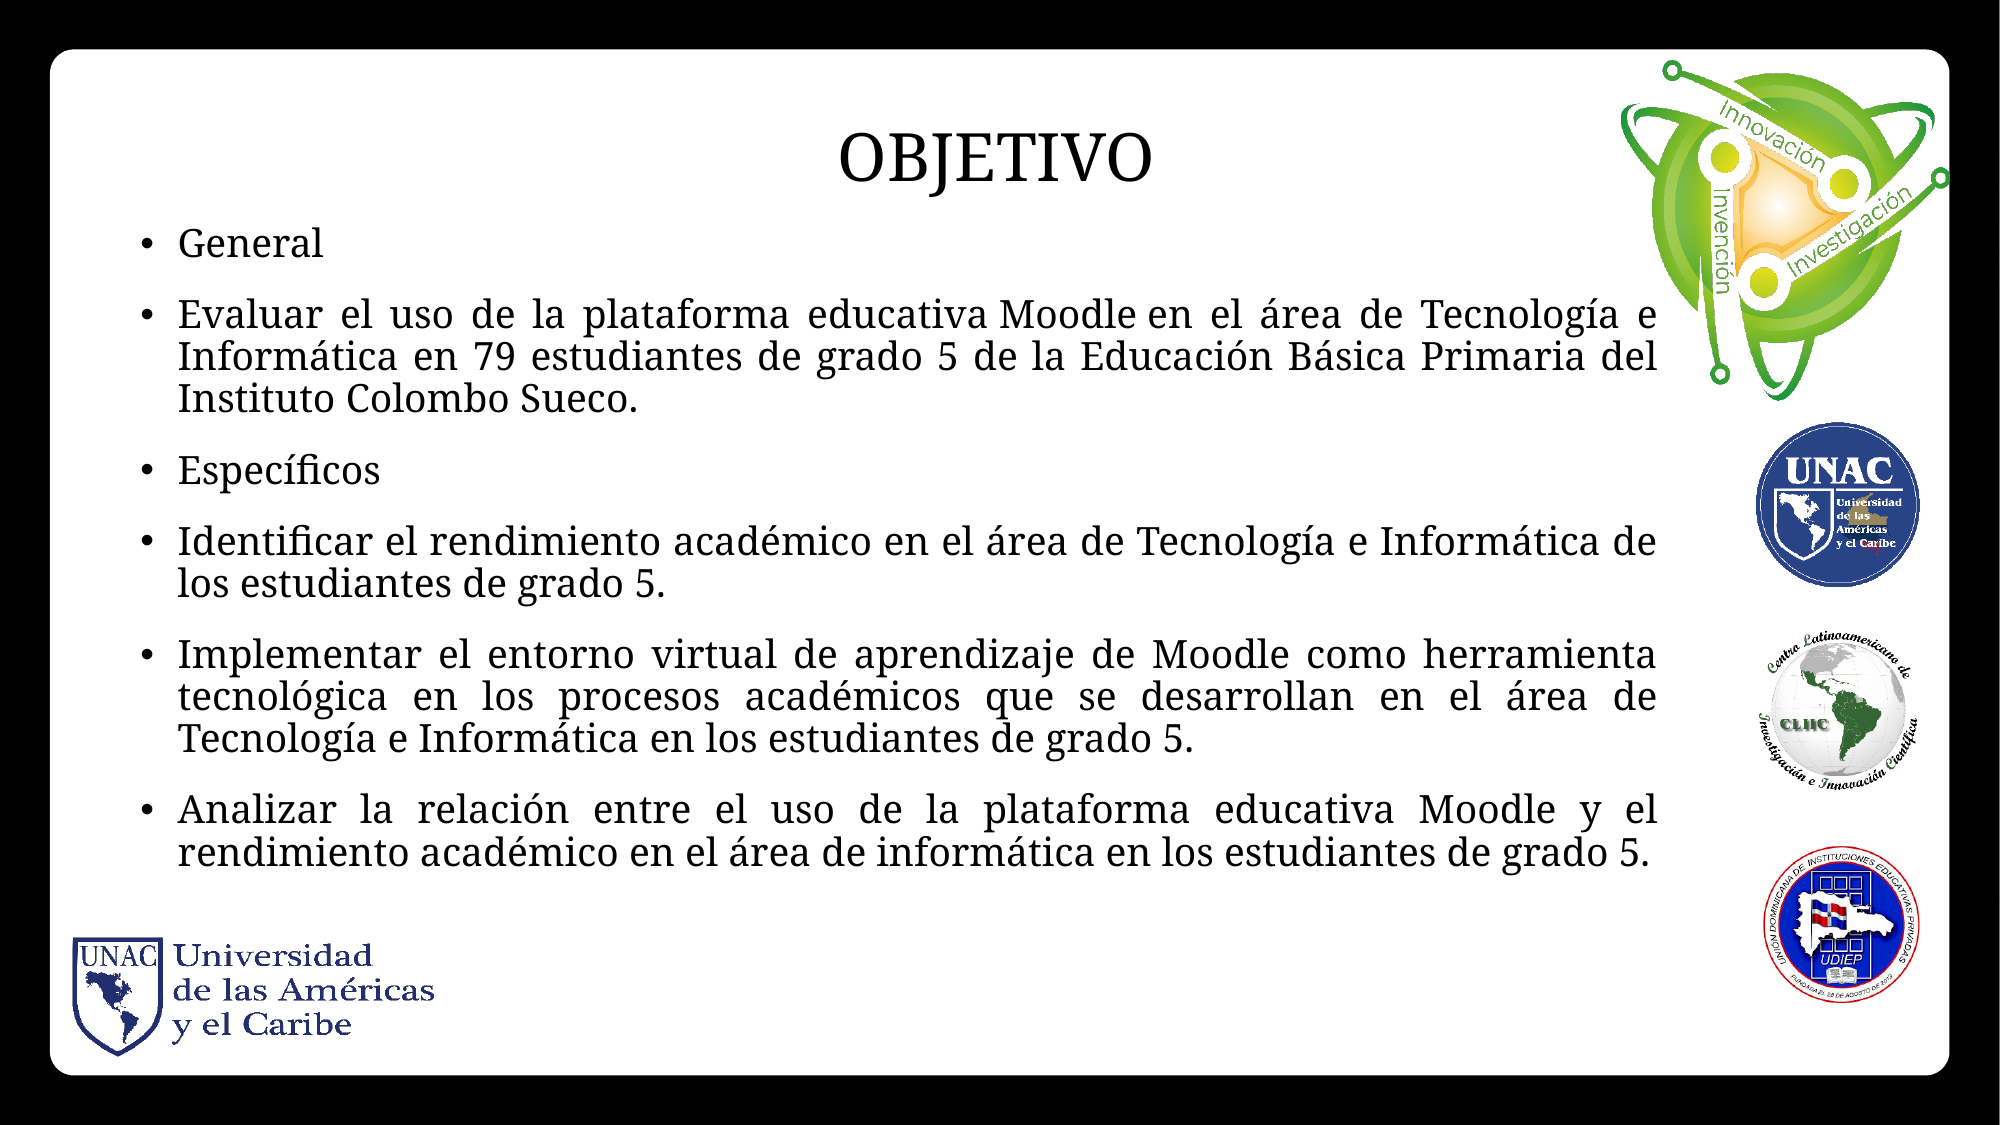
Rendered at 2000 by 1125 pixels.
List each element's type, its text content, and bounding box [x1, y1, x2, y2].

picture [1753, 420, 1921, 589]
picture [1761, 844, 1921, 1005]
picture [1748, 624, 1926, 802]
picture [66, 933, 441, 1059]
list General Evaluar el uso de la plataforma educativa Moodle en el área de Tecnología e Informática en 79 estudiantes de grado 5 de la Educación Básica Primaria del Instituto Colombo Sueco. Específicos Identificar el rendimiento académico en el área de Tecnología e Informática de los estudiantes de grado 5. Implementar el entorno virtual de aprendizaje de Moodle como herramienta tecnológica en los procesos académicos que se desarrollan en el área de Tecnología e Informática en los estudiantes de grado 5. Analizar la relación entre el uso de la plataforma educativa Moodle y el rendimiento académico en el área de informática en los estudiantes de grado 5. [125, 216, 1674, 917]
title OBJETIVO [196, 10, 1796, 202]
picture [1602, 45, 1969, 413]
